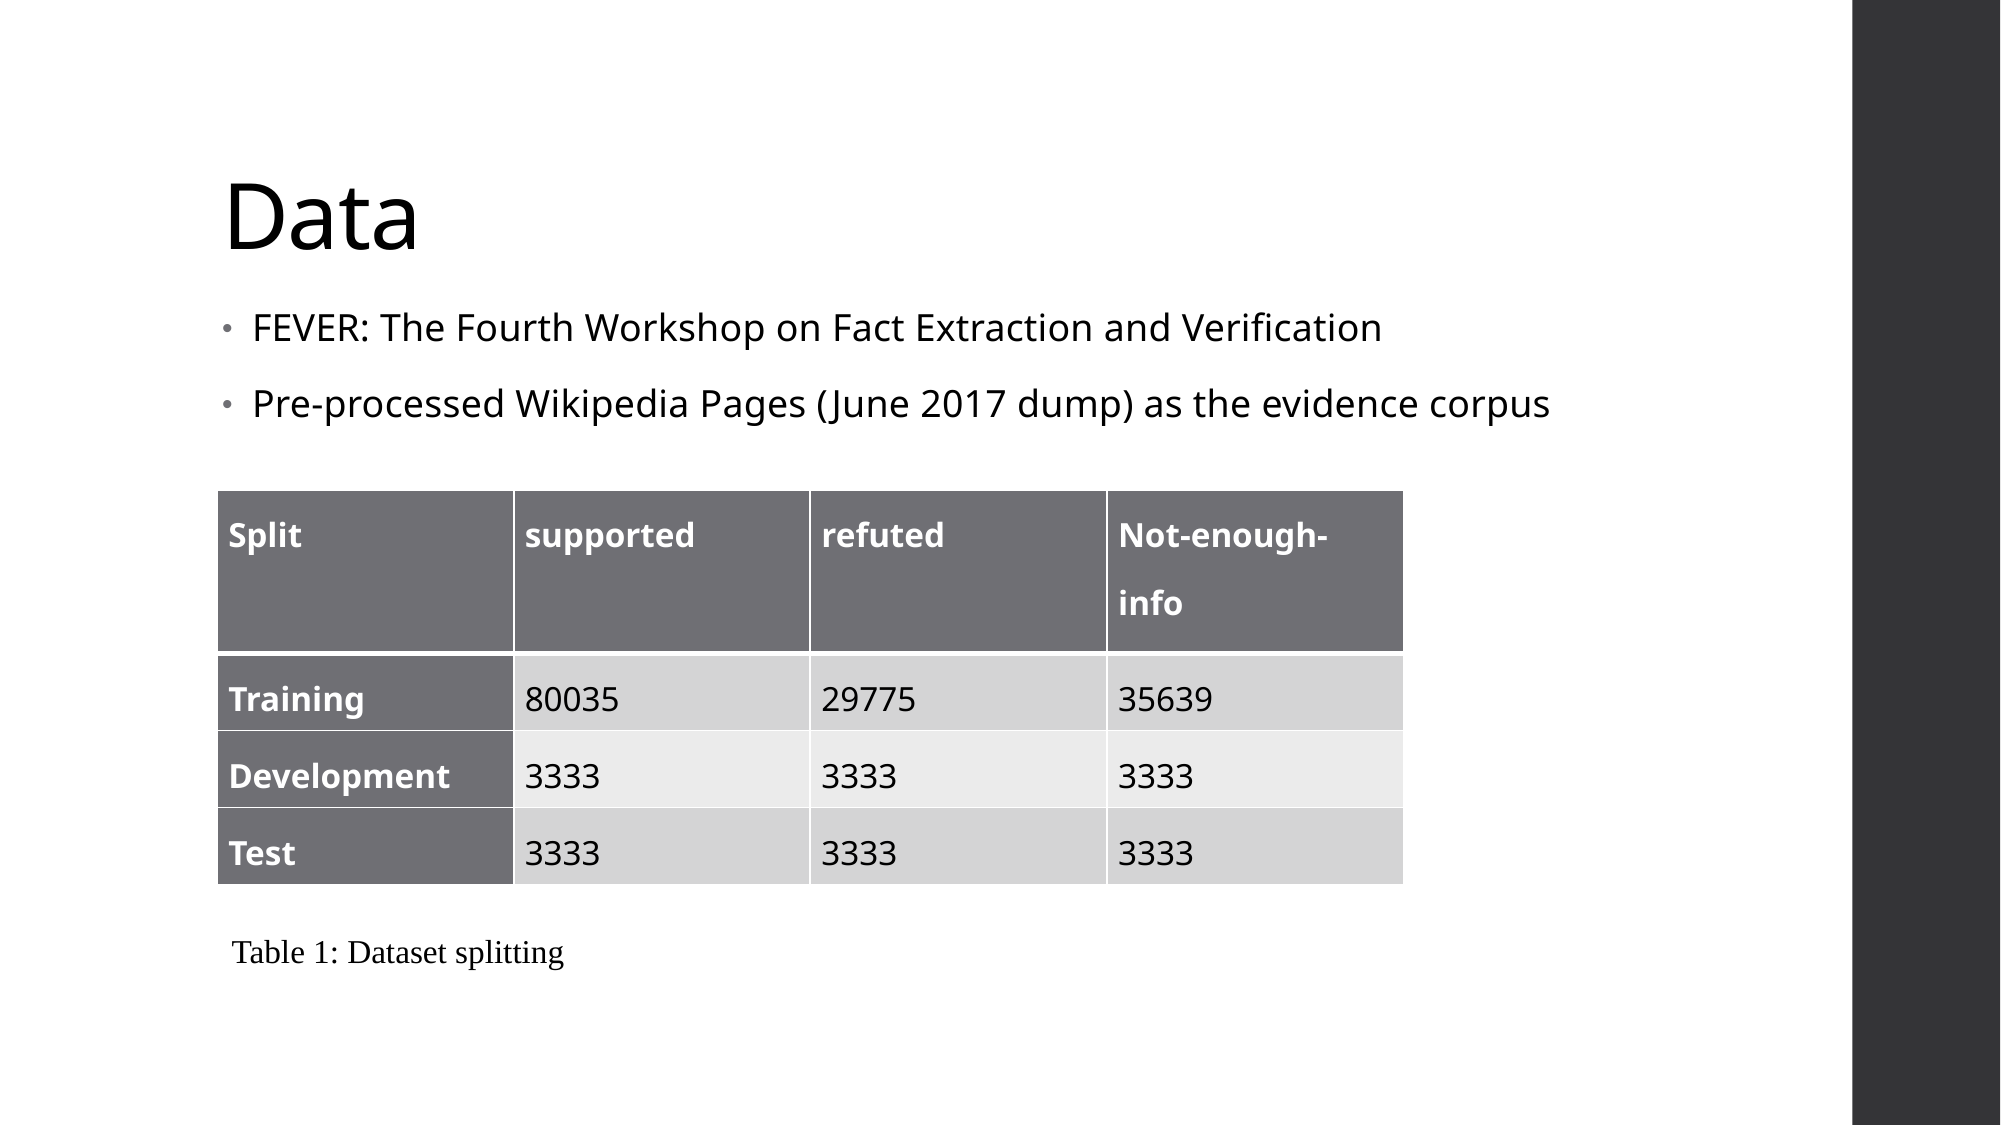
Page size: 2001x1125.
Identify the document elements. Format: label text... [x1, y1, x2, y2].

list FEVER: The Fourth Workshop on Fact Extraction and Verification Pre-processed Wikipedia Pages (June 2017 dump) as the evidence corpus [206, 299, 1617, 1014]
table_cell 35639 [1108, 656, 1403, 730]
table_header supported [515, 491, 809, 651]
table_header refuted [811, 491, 1106, 651]
table_cell 3333 [1108, 731, 1403, 807]
table_cell 29775 [811, 656, 1106, 730]
table_cell Training [218, 656, 513, 730]
title Data [206, 60, 1797, 278]
table_cell 3333 [811, 808, 1106, 884]
table_cell 3333 [811, 731, 1106, 807]
text_box Table 1: Dataset splitting [216, 902, 1603, 978]
table_cell Test [218, 808, 513, 884]
table_cell 3333 [515, 731, 809, 807]
table_header Not-enough-info [1108, 491, 1403, 651]
table_cell 80035 [515, 656, 809, 730]
table_header Split [218, 491, 513, 651]
table_cell Development [218, 731, 513, 807]
table_cell 3333 [515, 808, 809, 884]
table_cell 3333 [1108, 808, 1403, 884]
